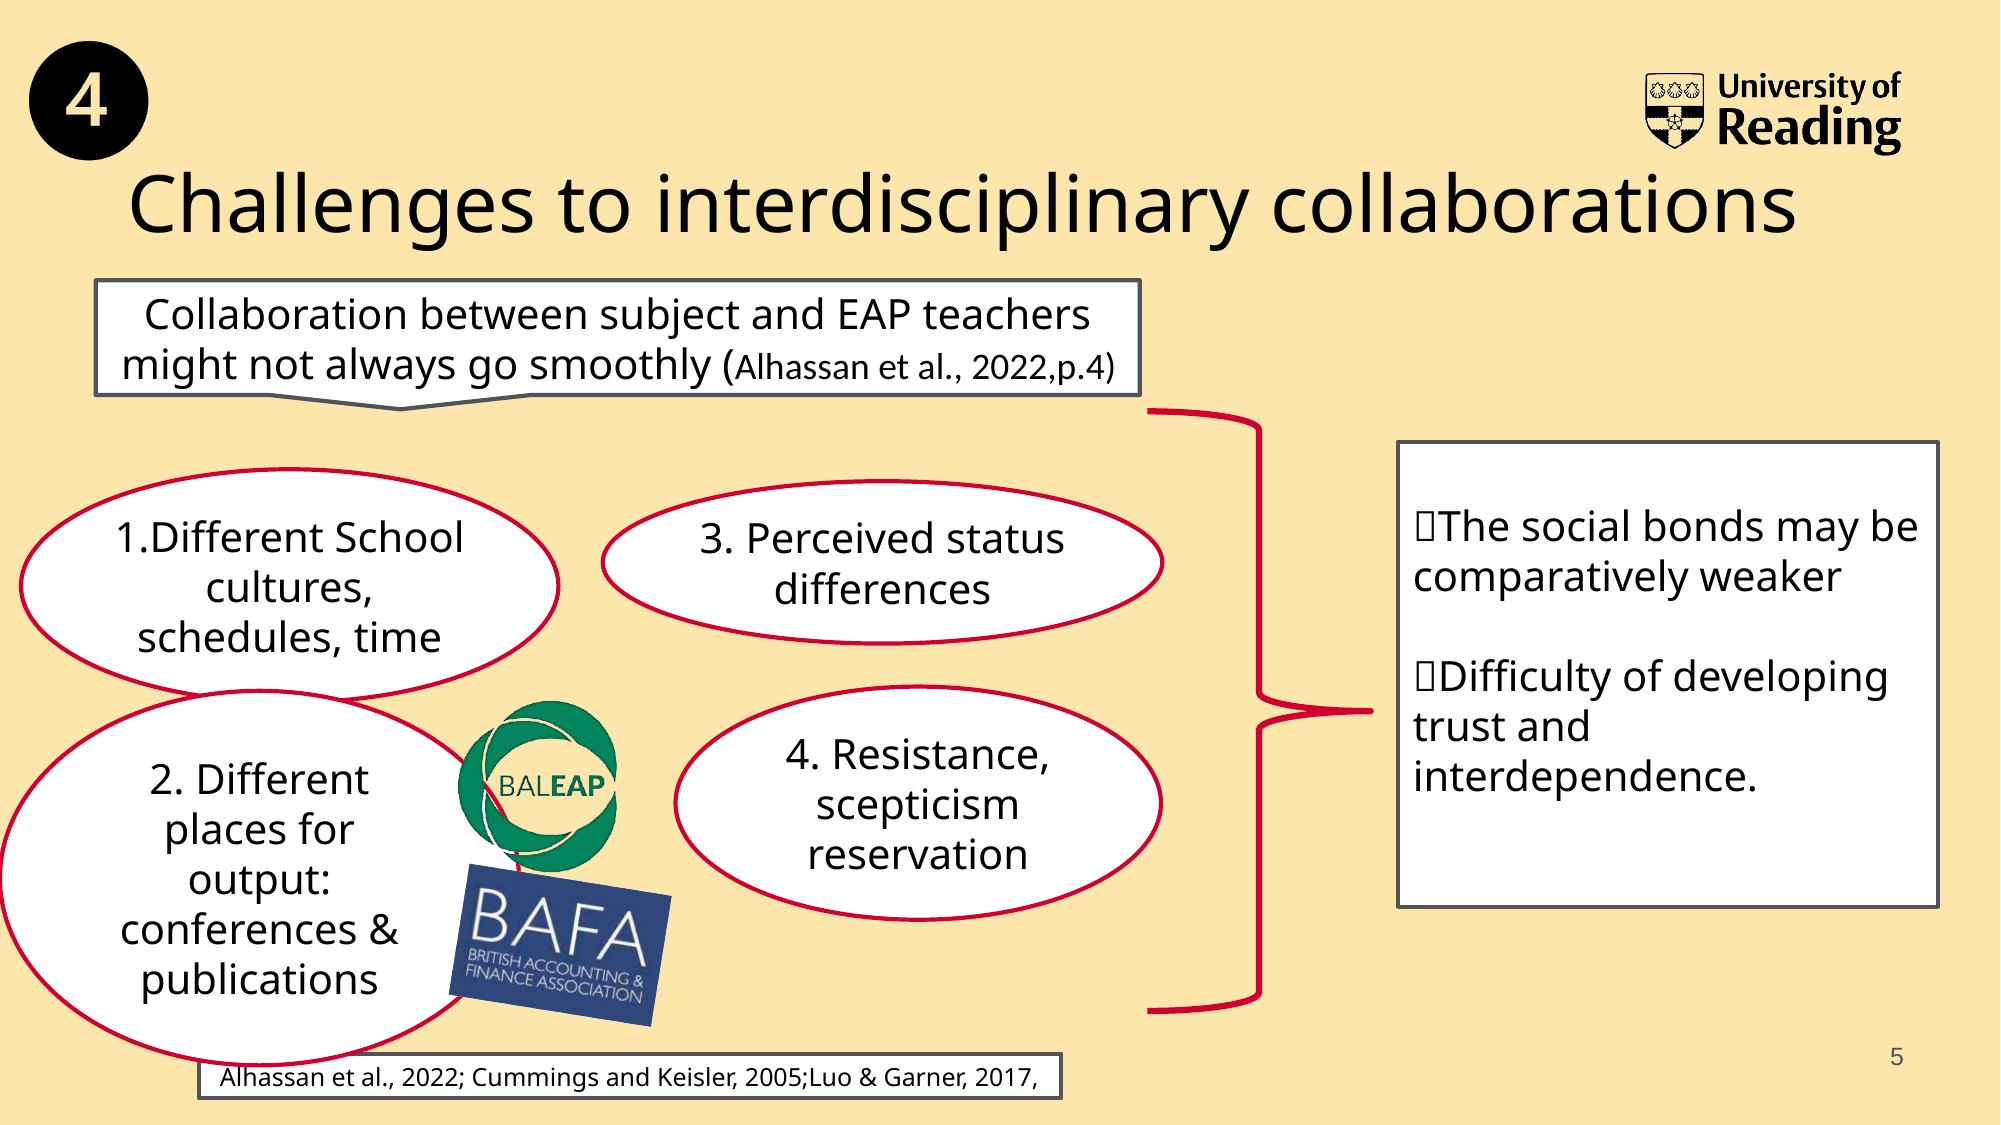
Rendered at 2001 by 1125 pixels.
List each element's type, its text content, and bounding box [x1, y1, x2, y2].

text_box 1.Different School cultures, schedules, time [18, 467, 561, 701]
text_box 3. Perceived status differences [600, 479, 1147, 646]
slide_number 5 [1756, 1040, 1904, 1082]
text_box The social bonds may be comparatively weaker Difficulty of developing trust and interdependence. [1396, 440, 1940, 909]
picture [1645, 71, 1902, 112]
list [13, 24, 165, 176]
title Challenges to interdisciplinary collaborations [127, 112, 1939, 249]
text_box 2. Different places for output: conferences & publications [0, 688, 452, 1068]
text_box Alhassan et al., 2022; Cummings and Keisler, 2005;Luo & Garner, 2017, [197, 1052, 1063, 1100]
picture [449, 698, 671, 1026]
text_box 4. Resistance, scepticism reservation [673, 684, 1147, 922]
text_box Collaboration between subject and EAP teachers might not always go smoothly (Alhassan et al., 2022,p.4) [93, 278, 1142, 412]
text_box [1147, 411, 1371, 1011]
